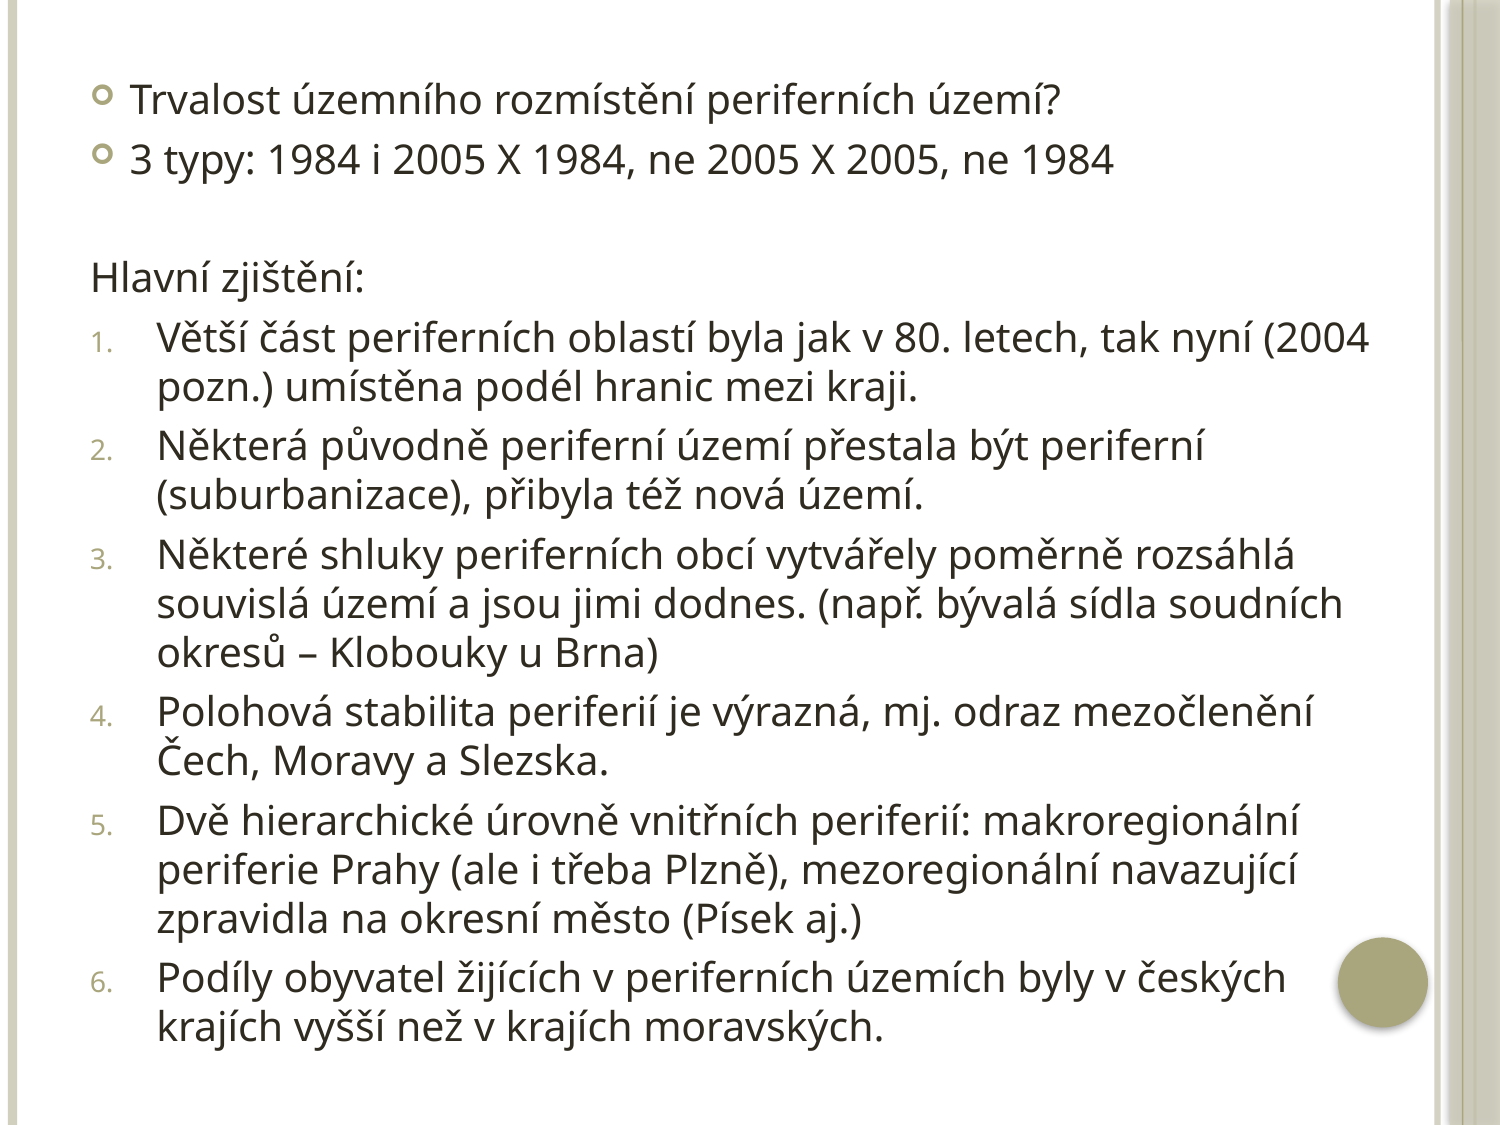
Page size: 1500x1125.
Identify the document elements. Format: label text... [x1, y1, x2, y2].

list Trvalost územního rozmístění periferních území? 3 typy: 1984 i 2005 X 1984, ne 2005 X 2005, ne 1984 Hlavní zjištění: Větší část periferních oblastí byla jak v 80. letech, tak nyní (2004 pozn.) umístěna podél hranic mezi kraji. Některá původně periferní území přestala být periferní (suburbanizace), přibyla též nová území. Některé shluky periferních obcí vytvářely poměrně rozsáhlá souvislá území a jsou jimi dodnes. (např. bývalá sídla soudních okresů – Klobouky u Brna) Polohová stabilita periferií je výrazná, mj. odraz mezočlenění Čech, Moravy a Slezska. Dvě hierarchické úrovně vnitřních periferií: makroregionální periferie Prahy (ale i třeba Plzně), mezoregionální navazující zpravidla na okresní město (Písek aj.) Podíly obyvatel žijících v periferních územích byly v českých krajích vyšší než v krajích moravských. [75, 66, 1400, 1062]
